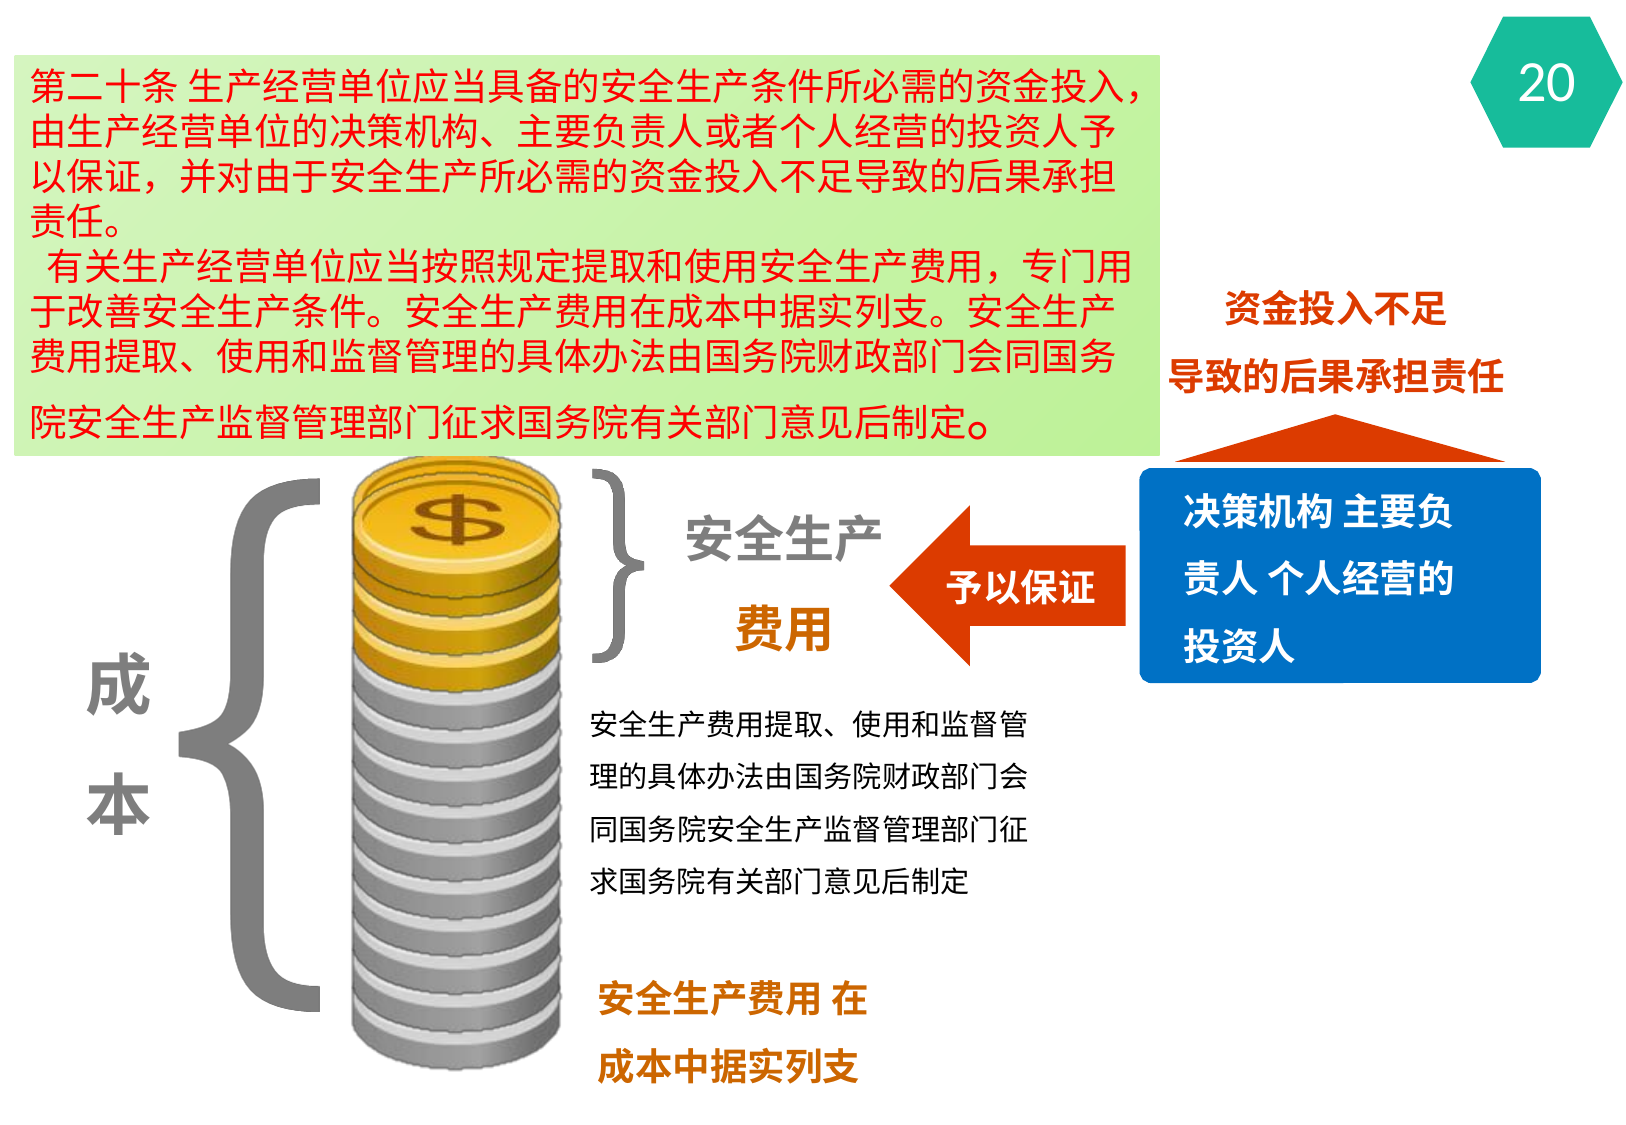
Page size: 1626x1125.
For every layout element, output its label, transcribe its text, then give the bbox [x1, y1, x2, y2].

text_box [348, 739, 572, 777]
text_box [1175, 414, 1506, 462]
text_box 安全生产 费用 [682, 507, 887, 658]
text_box [348, 815, 572, 852]
text_box [582, 462, 660, 673]
text_box [348, 465, 572, 608]
text_box [348, 608, 572, 626]
text_box 20 [1515, 43, 1579, 114]
text_box 资金投入不足 导致的后果承担责任 [1165, 285, 1508, 398]
text_box 第二十条 生产经营单位应当具备的安全生产条件所必需的资金投入，由生产经营单位的决策机构、主要负责人或者个人经营的投资人予以保证，并对由于安全生产所必需的资金投入不足导致的后果承担责任。 有关生产经营单位应当按照规定提取和使用安全生产费用，专门用于改善安全生产条件。安全生产费用在成本中据实列支。安全生产费用提取、使用和监督管理的具体办法由国务院财政部门会同国务院安全生产监督管理部门征求国务院有关部门意见后制定。 [14, 55, 1160, 456]
text_box [347, 456, 572, 465]
text_box [348, 928, 572, 965]
text_box [1470, 16, 1623, 148]
text_box [348, 664, 572, 701]
text_box [348, 626, 572, 664]
text_box [348, 965, 572, 1003]
text_box [134, 461, 348, 1041]
text_box [348, 777, 572, 815]
text_box 安全生产费用提取、使用和监督管 理的具体办法由国务院财政部门会 同国务院安全生产监督管理部门征 求国务院有关部门意见后制定 [587, 688, 1030, 899]
text_box 成 本 [83, 603, 134, 844]
text_box [347, 1041, 572, 1078]
text_box [889, 505, 1126, 667]
text_box [1139, 468, 1541, 684]
text_box [348, 890, 572, 928]
text_box 安全生产费用 在成本中据实列支 [595, 952, 900, 1088]
text_box [348, 701, 572, 739]
text_box 决策机构 主要负责人 个人经营的投资人 [1181, 465, 1486, 668]
text_box [348, 1003, 572, 1041]
text_box [348, 852, 572, 890]
text_box 予以保证 [943, 563, 1098, 609]
